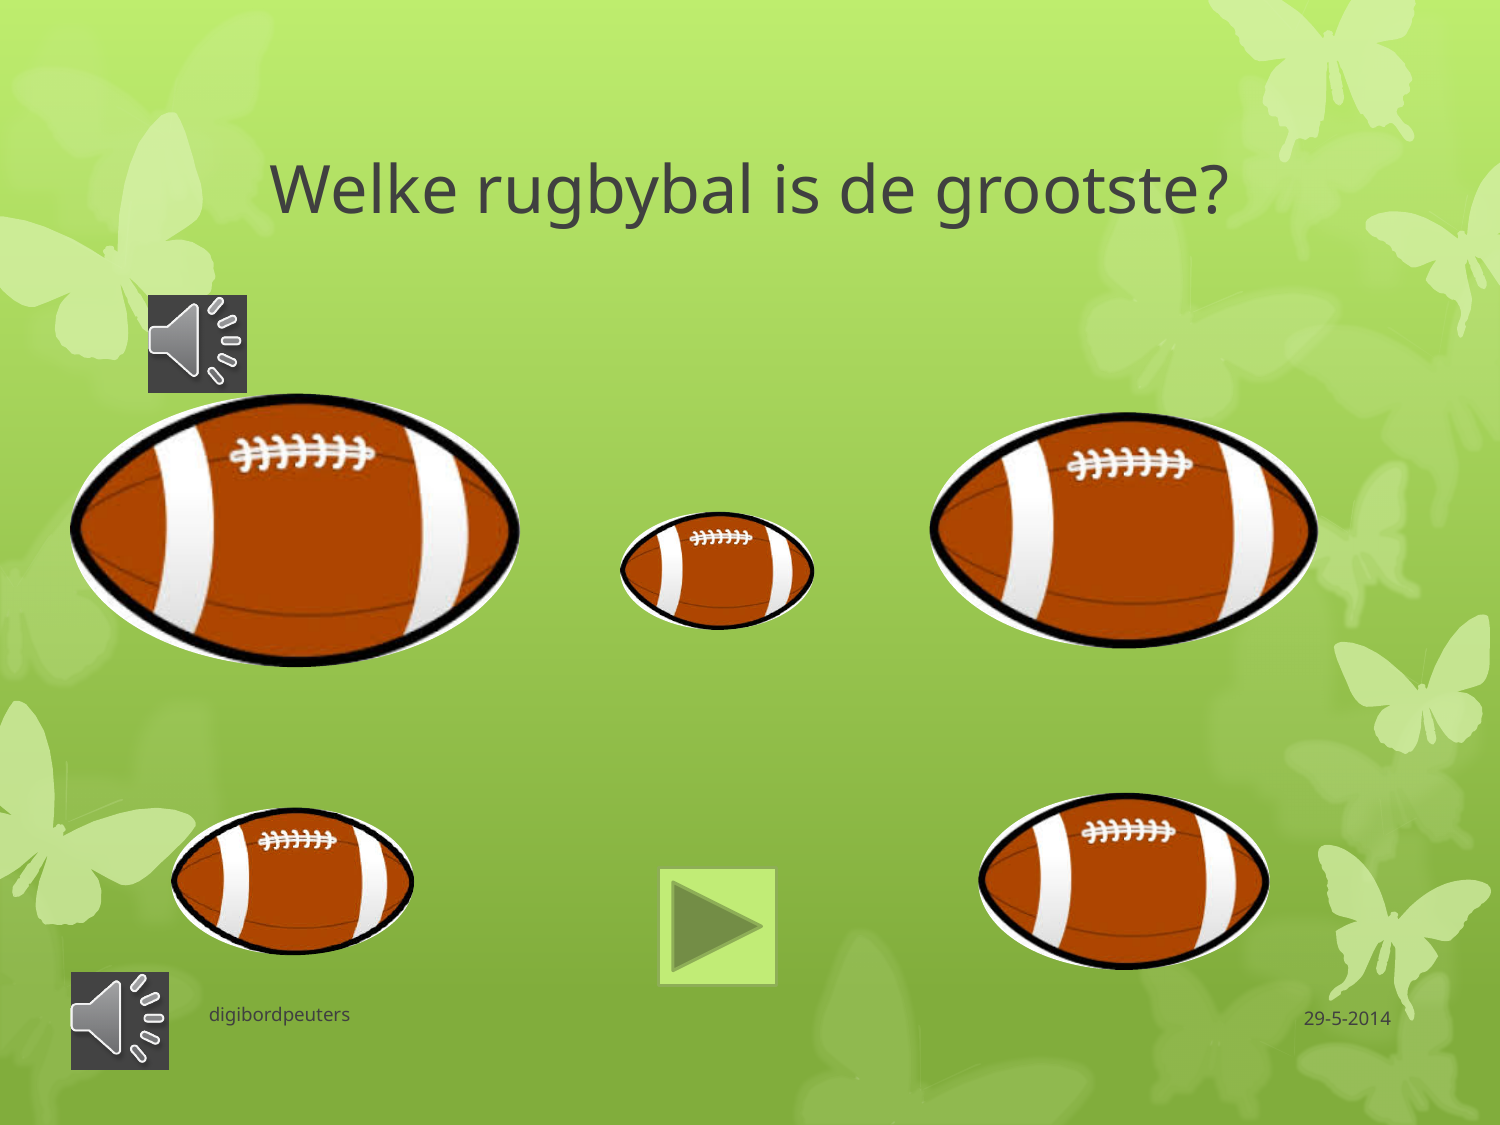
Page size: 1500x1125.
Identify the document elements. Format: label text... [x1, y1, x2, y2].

picture [977, 792, 1271, 971]
picture [619, 511, 815, 631]
text_box [657, 866, 778, 987]
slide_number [1056, 976, 1406, 1037]
footer digibordpeuters [193, 976, 1056, 1037]
picture [929, 411, 1319, 649]
picture [69, 970, 171, 1072]
picture [69, 293, 521, 668]
picture [170, 806, 415, 956]
title Welke rugbybal is de grootste? [165, 110, 1335, 263]
